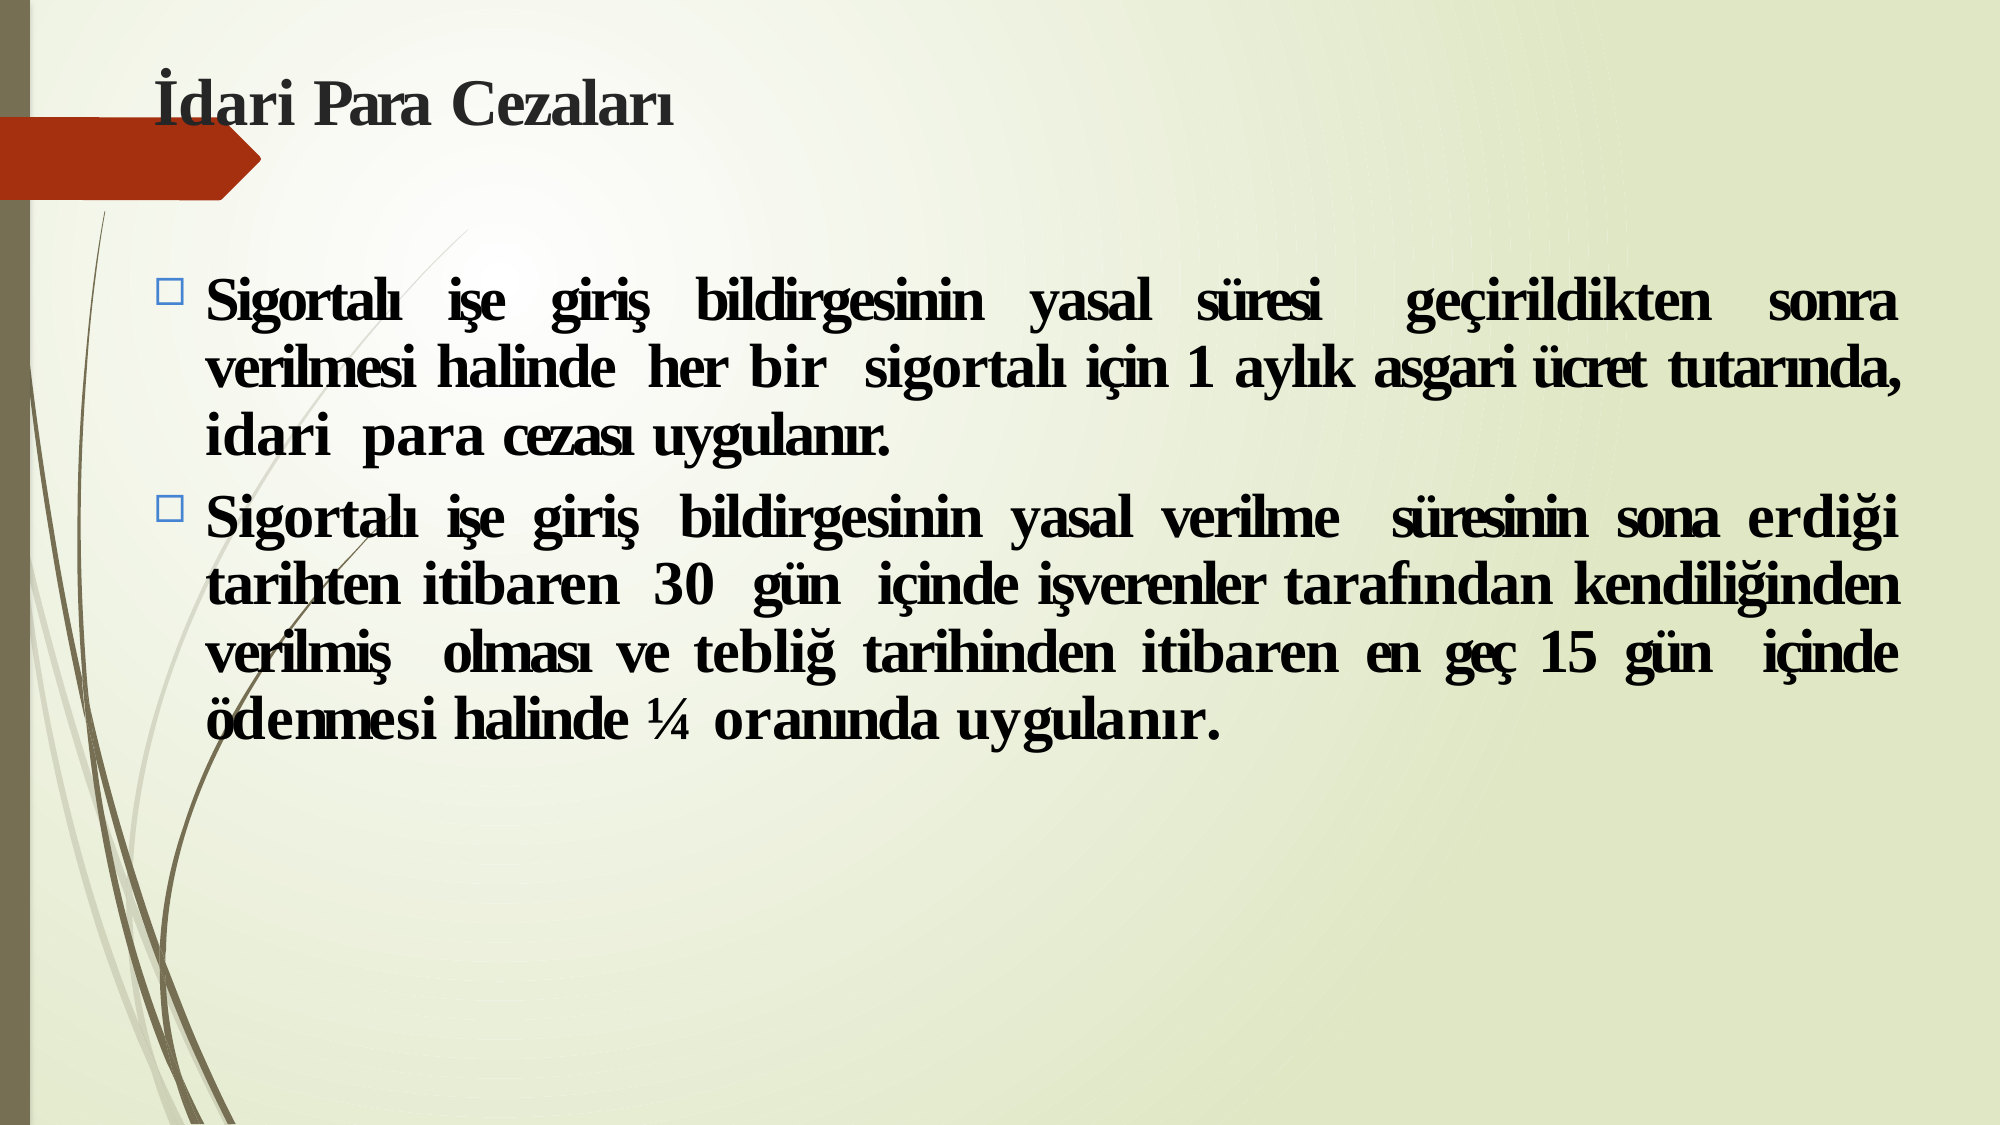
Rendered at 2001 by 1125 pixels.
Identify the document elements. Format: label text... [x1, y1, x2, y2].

title İdari Para Cezaları [151, 56, 1215, 247]
text_box Sigortalı işe giriş bildirgesinin yasal süresi geçirildikten sonra verilmesi halinde her bir sigortalı için 1 aylık asgari ücret tutarında, idari para cezası uygulanır. Sigortalı işe giriş bildirgesinin yasal verilme süresinin sona erdiği tarihten itibaren 30 gün içinde işverenler tarafından kendiliğinden verilmiş olması ve tebliğ tarihinden itibaren en geç 15 gün içinde ödenmesi halinde ¼ oranında uygulanır. [151, 256, 1901, 754]
